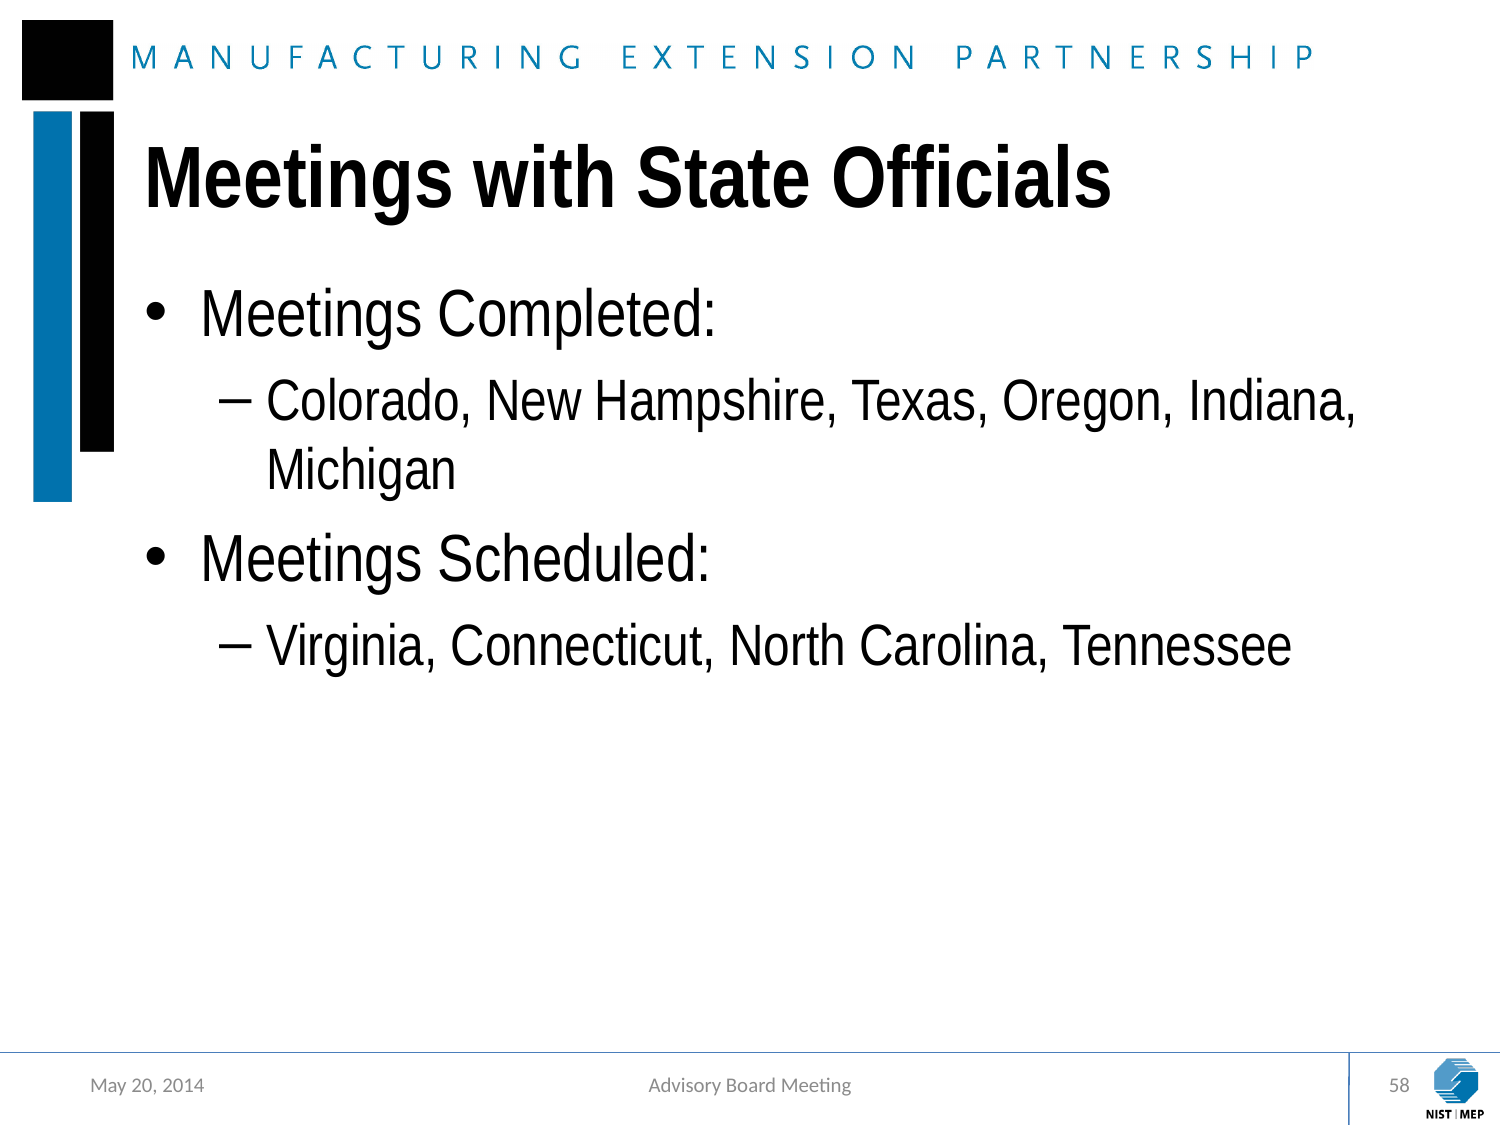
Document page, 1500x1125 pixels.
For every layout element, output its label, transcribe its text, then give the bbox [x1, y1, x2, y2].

picture [855, 48, 871, 66]
picture [22, 20, 114, 502]
slide_number 58 [1074, 1066, 1425, 1103]
picture [129, 43, 1314, 70]
picture [1425, 1053, 1488, 1124]
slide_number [75, 1066, 425, 1103]
list Meetings Completed: Colorado, New Hampshire, Texas, Oregon, Indiana, Michigan Meetings Scheduled: Virginia, Connecticut, North Carolina, Tennessee [129, 262, 1425, 1005]
title Meetings with State Officials [129, 112, 1425, 233]
footer Advisory Board Meeting [512, 1066, 988, 1103]
